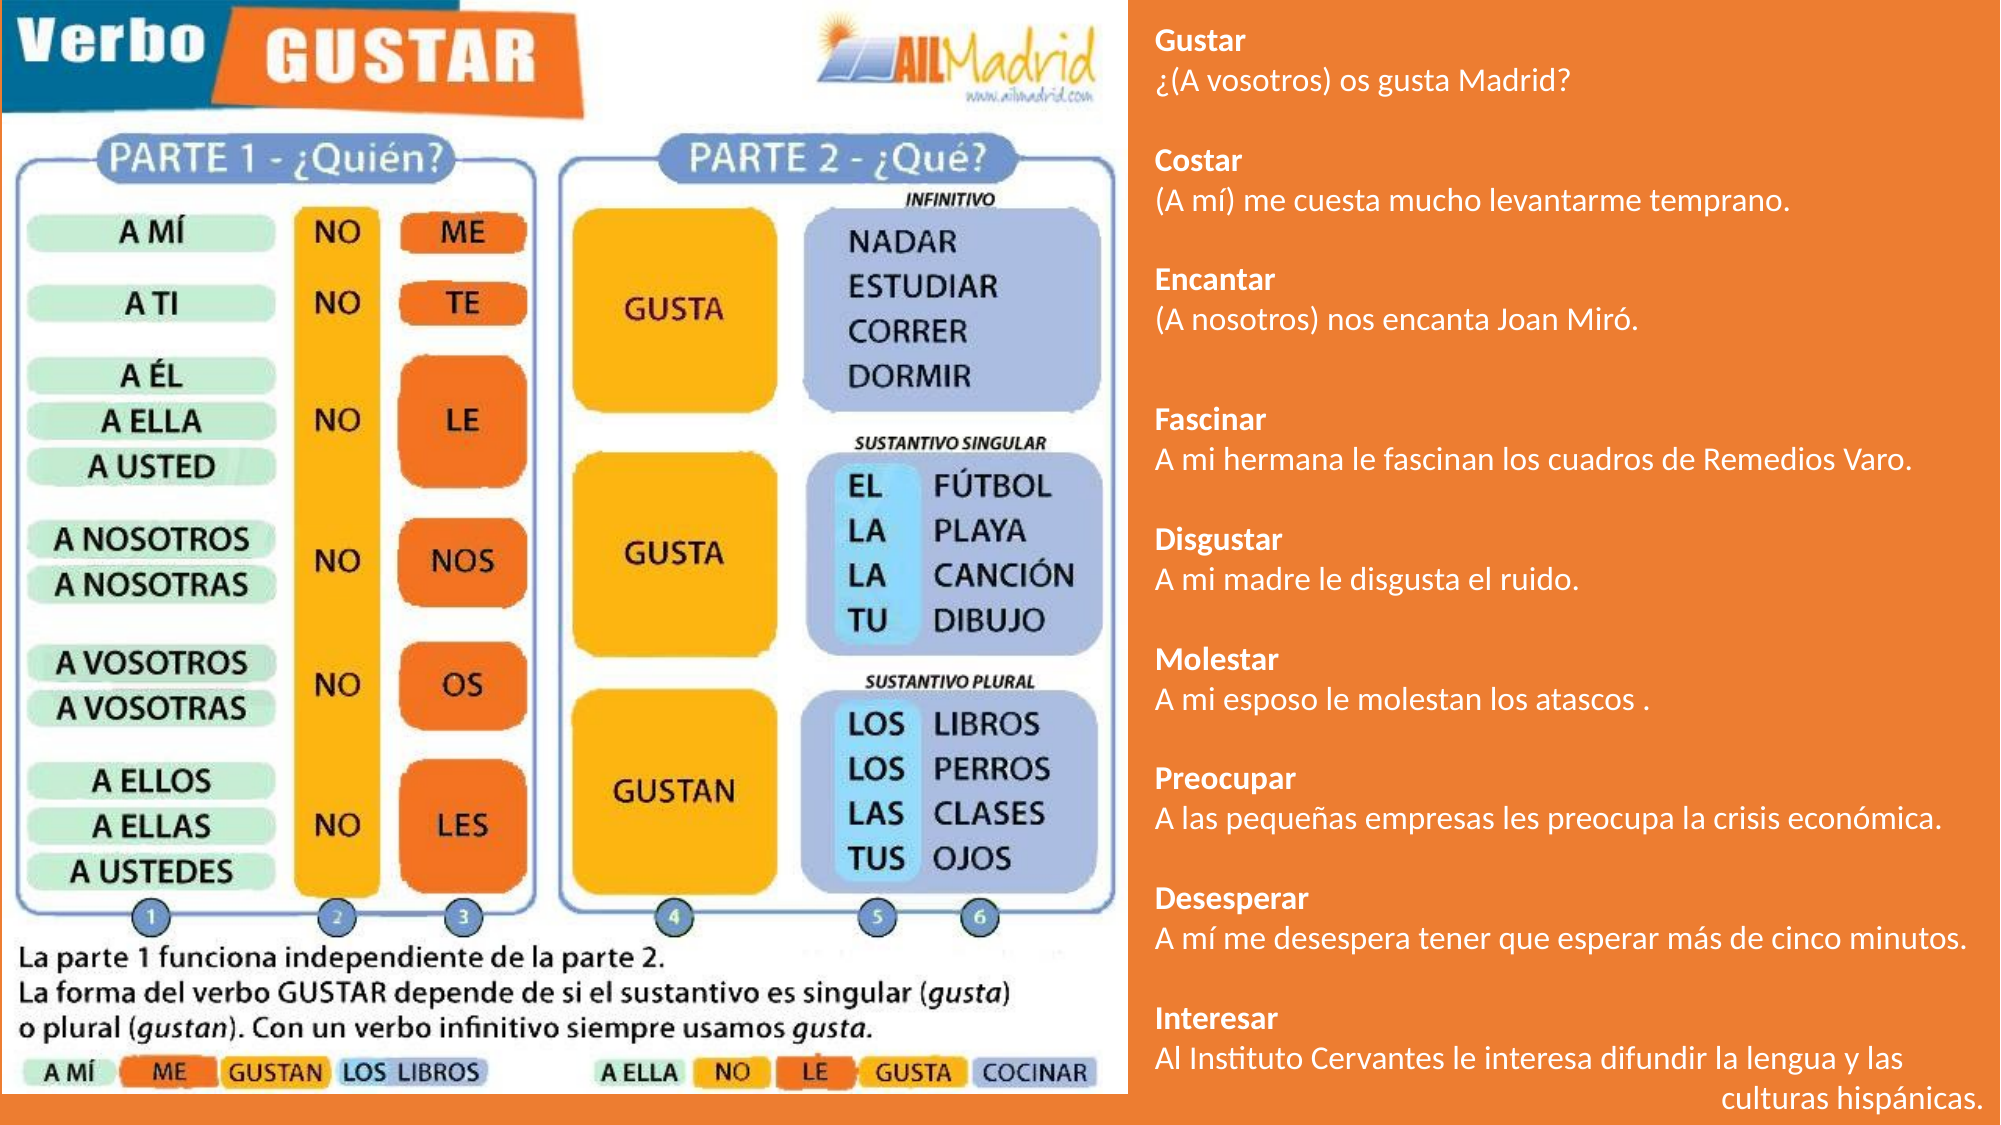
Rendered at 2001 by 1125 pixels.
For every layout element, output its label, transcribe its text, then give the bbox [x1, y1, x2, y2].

picture [59, 16, 206, 71]
text_box Gustar ¿(A vosotros) os gusta Madrid? Costar (A mí) me cuesta mucho levantarme temprano. Encantar (A nosotros) nos encanta Joan Miró. Fascinar A mi hermana le fascinan los cuadros de Remedios Varo. Disgustar A mi madre le disgusta el ruido. Molestar A mi esposo le molestan los atascos . Preocupar A las pequeñas empresas les preocupa la crisis económica. Desesperar A mí me desespera tener que esperar más de cinco minutos. Interesar Al Instituto Cervantes le interesa difundir la lengua y las culturas hispánicas. [879, 10, 2000, 1125]
picture [2, 0, 1129, 1094]
picture [15, 15, 57, 63]
